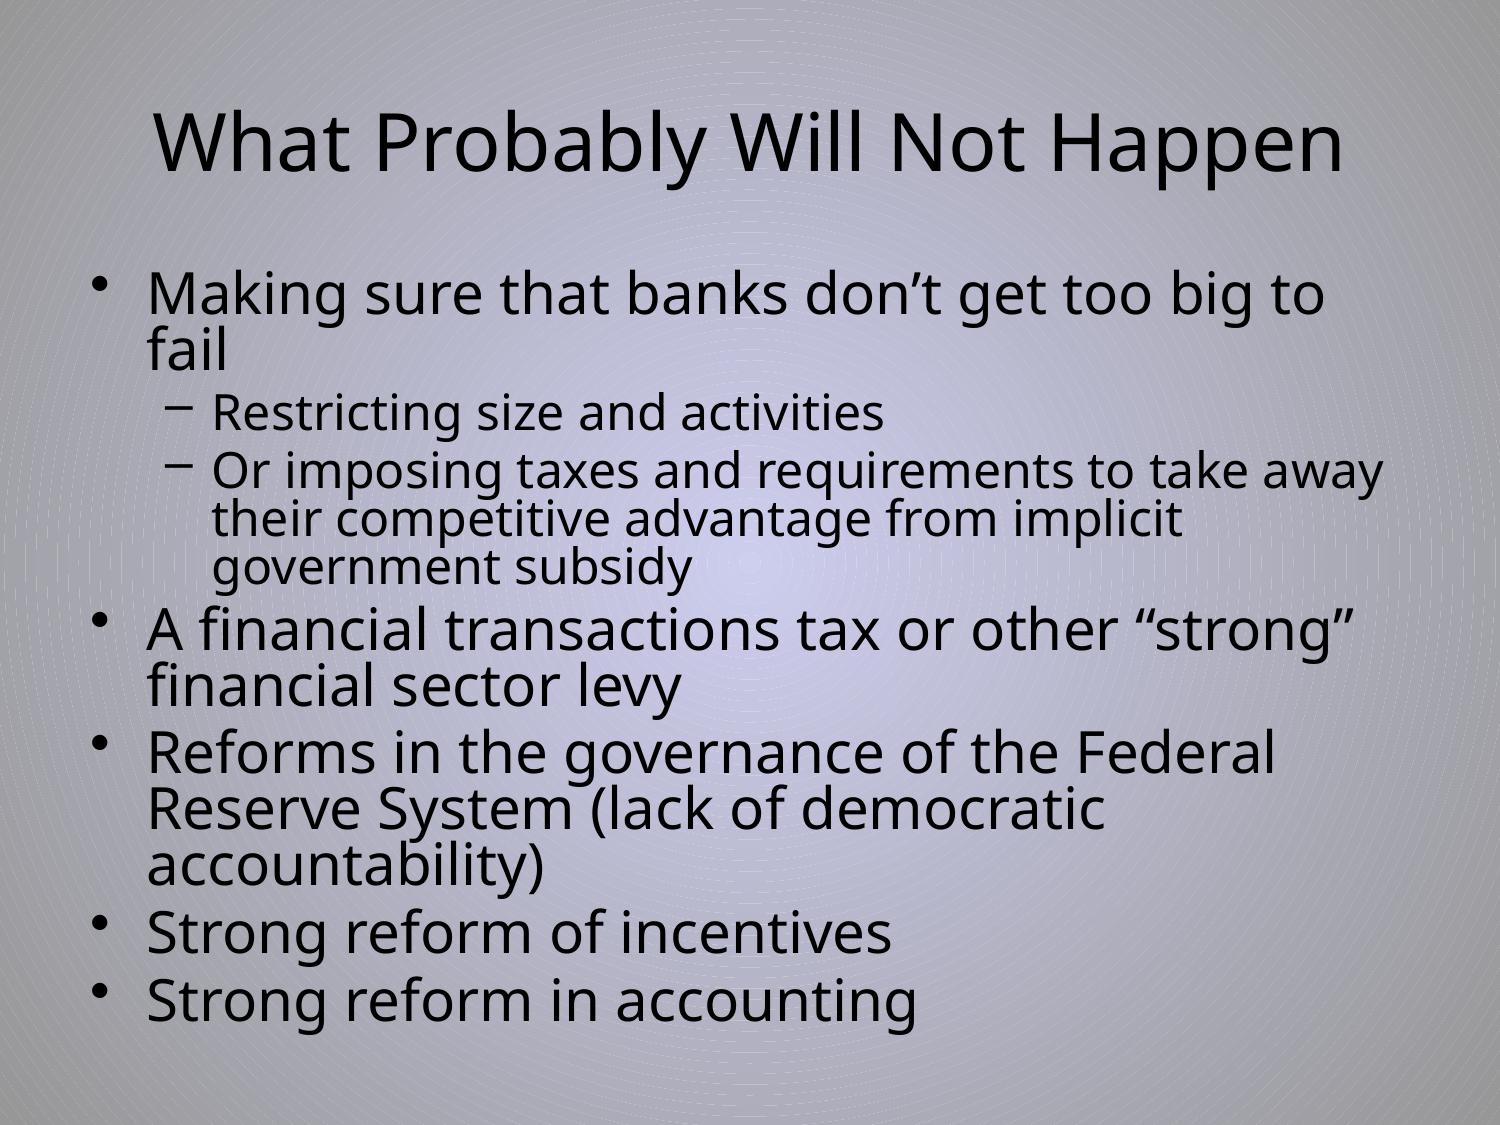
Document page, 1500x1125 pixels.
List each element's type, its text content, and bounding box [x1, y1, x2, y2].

title What Probably Will Not Happen [74, 44, 1426, 233]
list Making sure that banks don’t get too big to fail Restricting size and activities Or imposing taxes and requirements to take away their competitive advantage from implicit government subsidy A financial transactions tax or other “strong” financial sector levy Reforms in the governance of the Federal Reserve System (lack of democratic accountability) Strong reform of incentives Strong reform in accounting [74, 262, 1426, 1006]
